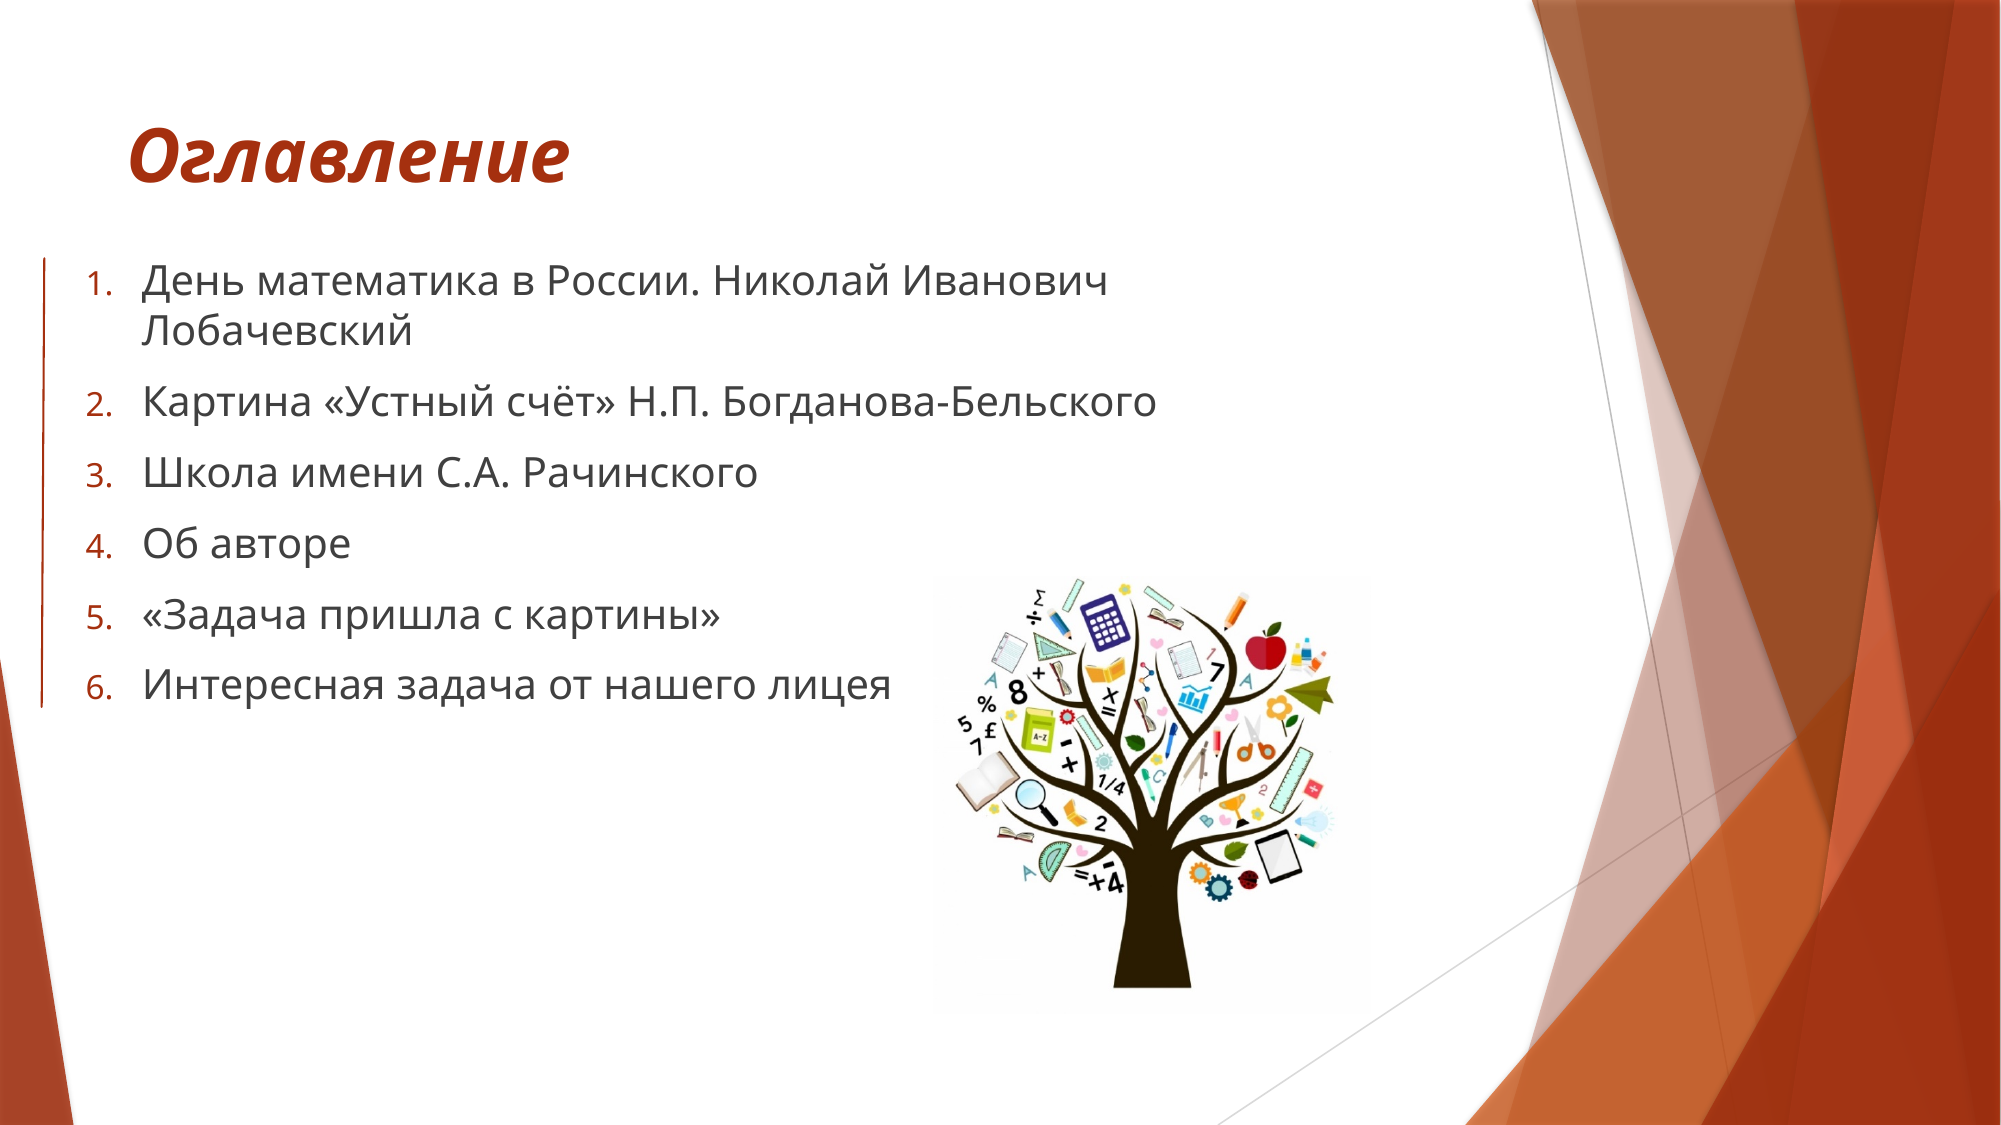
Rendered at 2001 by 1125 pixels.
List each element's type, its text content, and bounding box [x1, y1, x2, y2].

picture [932, 575, 1371, 1014]
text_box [41, 257, 45, 708]
list День математика в России. Николай Иванович Лобачевский Картина «Устный счёт» Н.П. Богданова-Бельского Школа имени С.А. Рачинского Об авторе «Задача пришла с картины» Интересная задача от нашего лицея [70, 246, 1276, 719]
title Оглавление [111, 99, 1522, 317]
